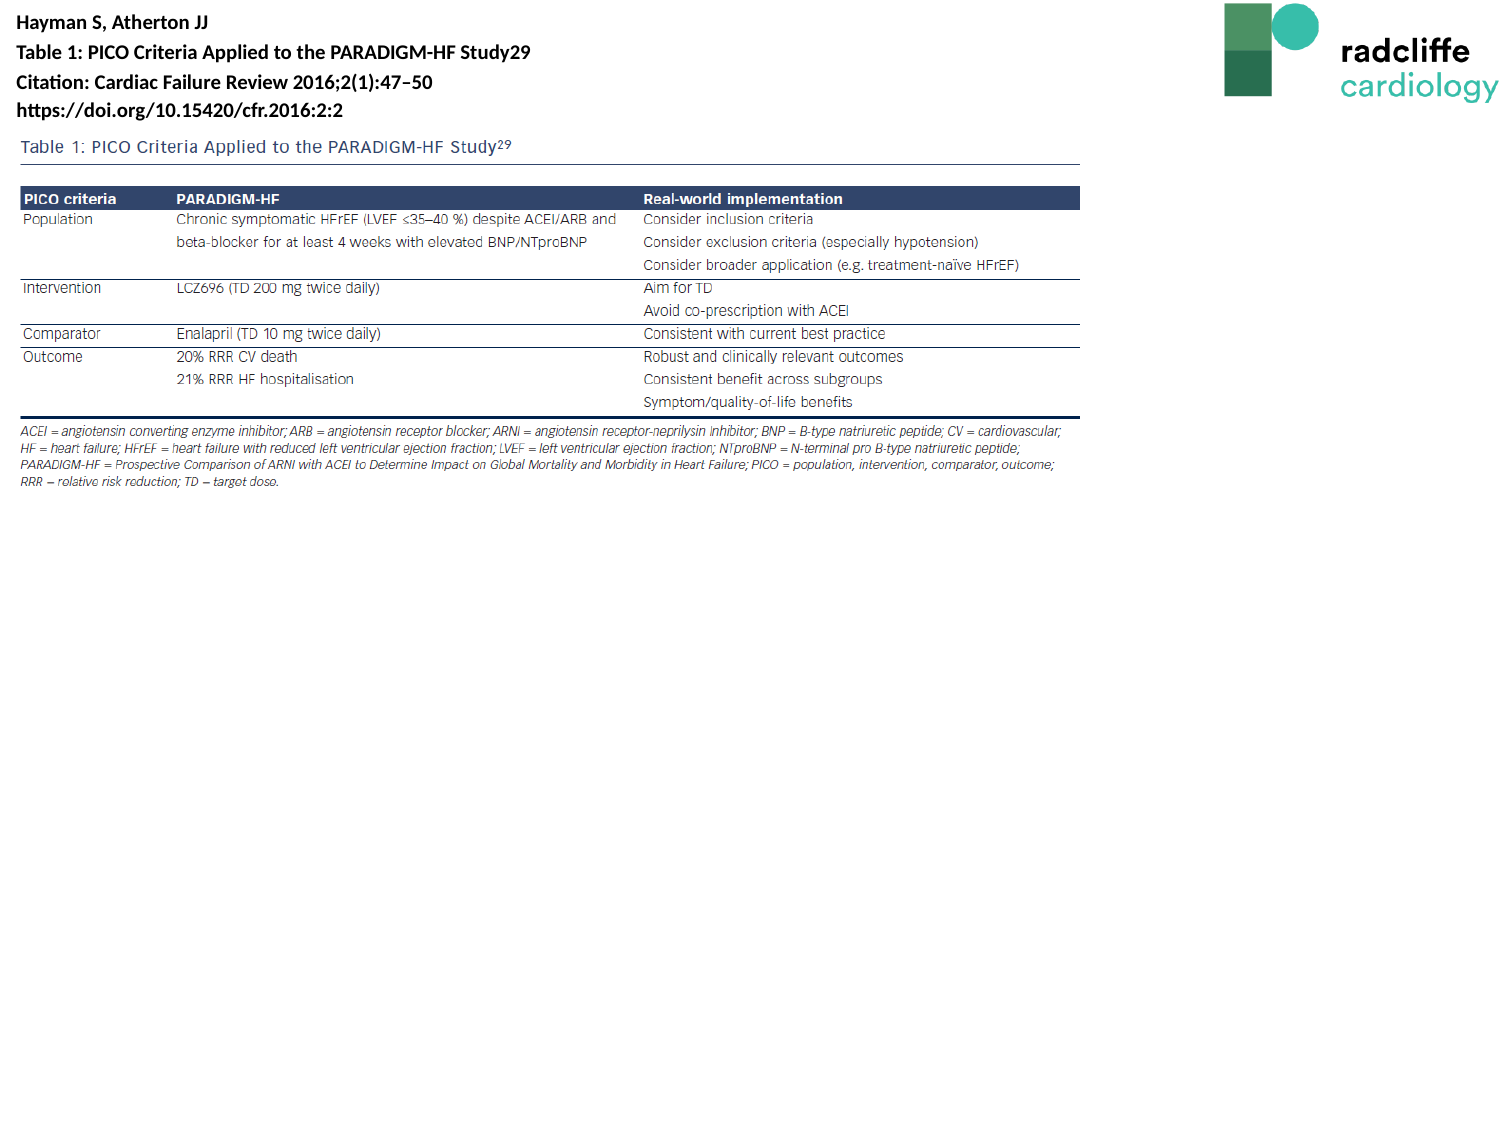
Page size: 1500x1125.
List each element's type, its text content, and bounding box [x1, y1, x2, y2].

text_box Citation: Cardiac Failure Review 2016;2(1):47–50 [1, 60, 1224, 89]
picture [1, 124, 1096, 504]
text_box https://doi.org/10.15420/cfr.2016:2:2 [1, 89, 1500, 129]
picture [1224, 1, 1499, 104]
text_box Table 1: PICO Criteria Applied to the PARADIGM-HF Study29 [1, 31, 1224, 60]
text_box Hayman S, Atherton JJ [1, 1, 939, 31]
